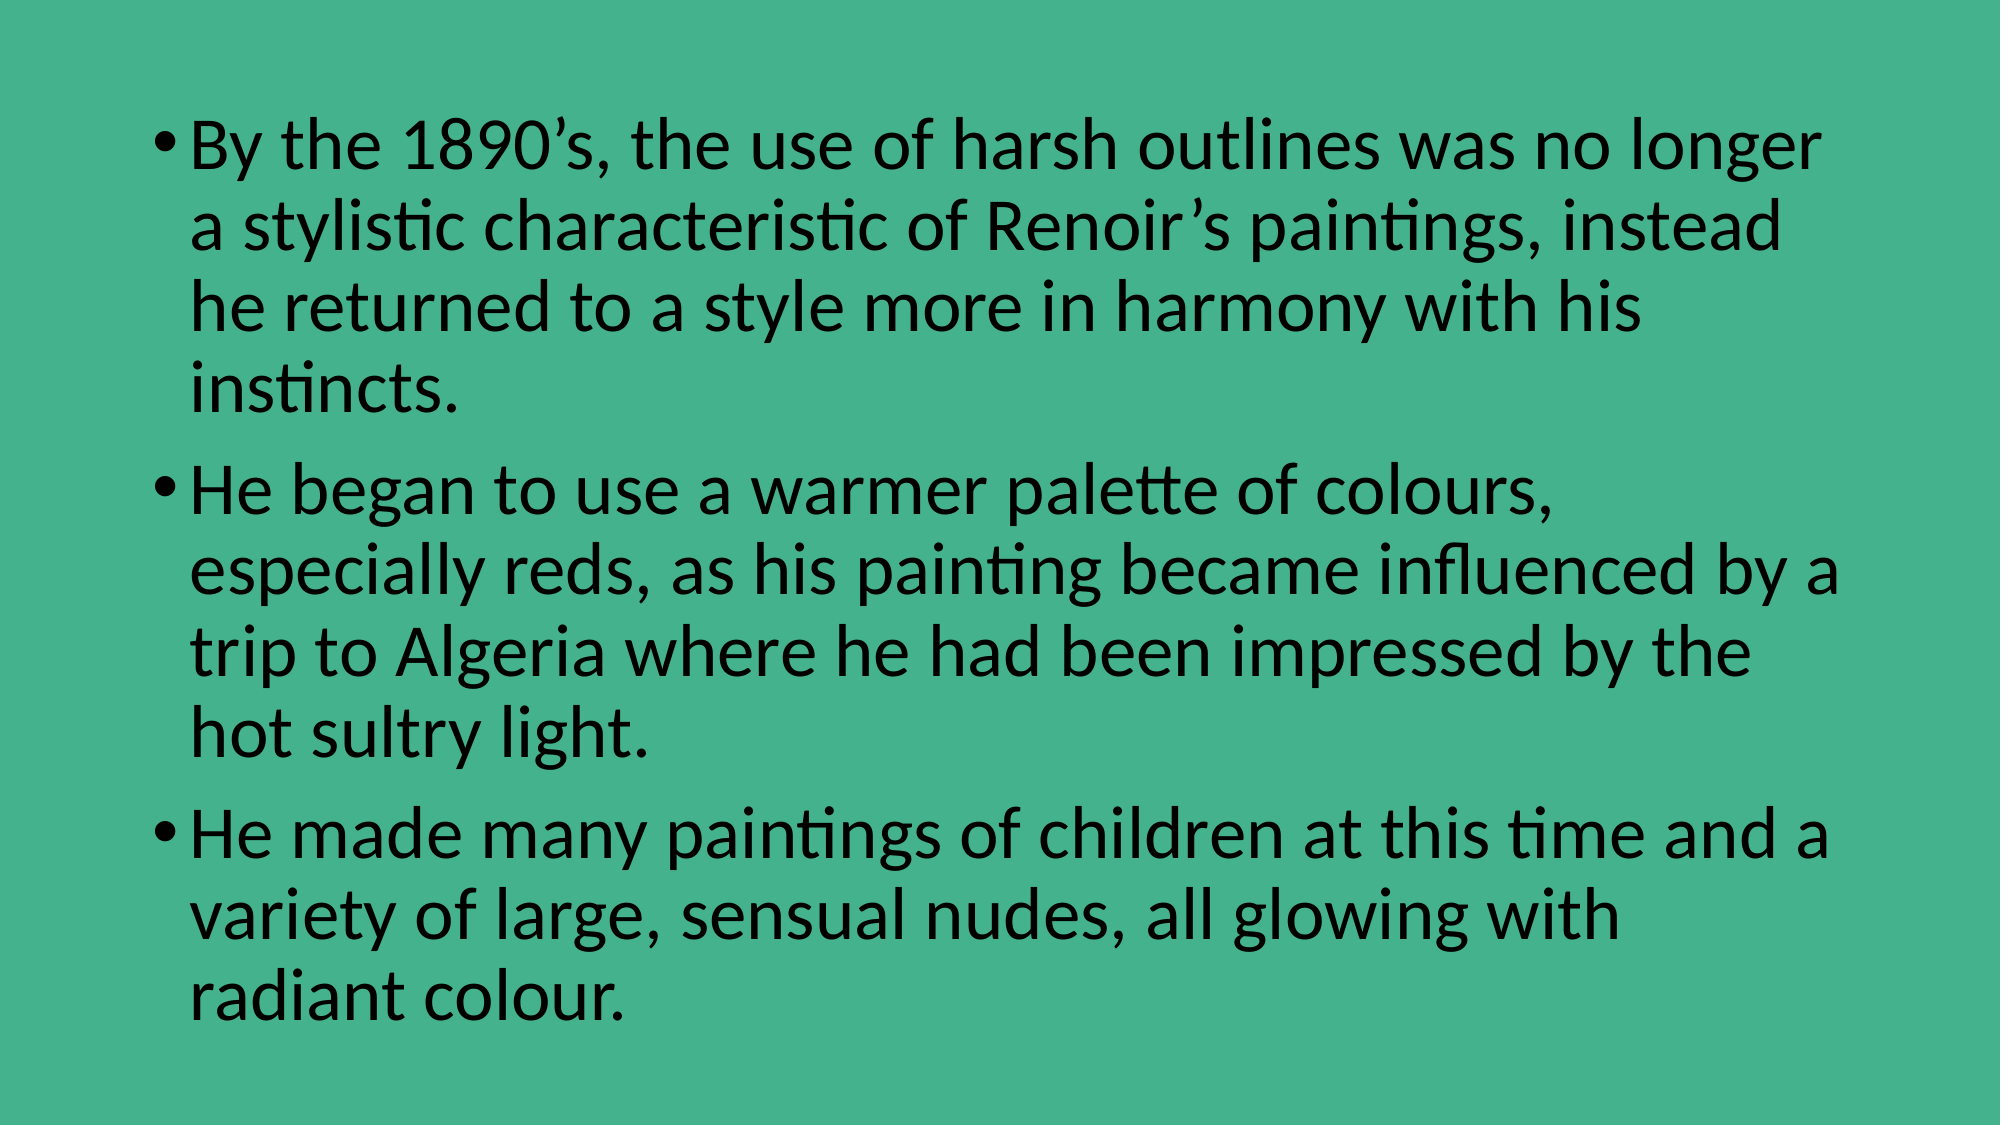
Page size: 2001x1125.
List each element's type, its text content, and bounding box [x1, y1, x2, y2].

list By the 1890’s, the use of harsh outlines was no longer a stylistic characteristic of Renoir’s paintings, instead he returned to a style more in harmony with his instincts. He began to use a warmer palette of colours, especially reds, as his painting became influenced by a trip to Algeria where he had been impressed by the hot sultry light. He made many paintings of children at this time and a variety of large, sensual nudes, all glowing with radiant colour. [137, 97, 1863, 1014]
